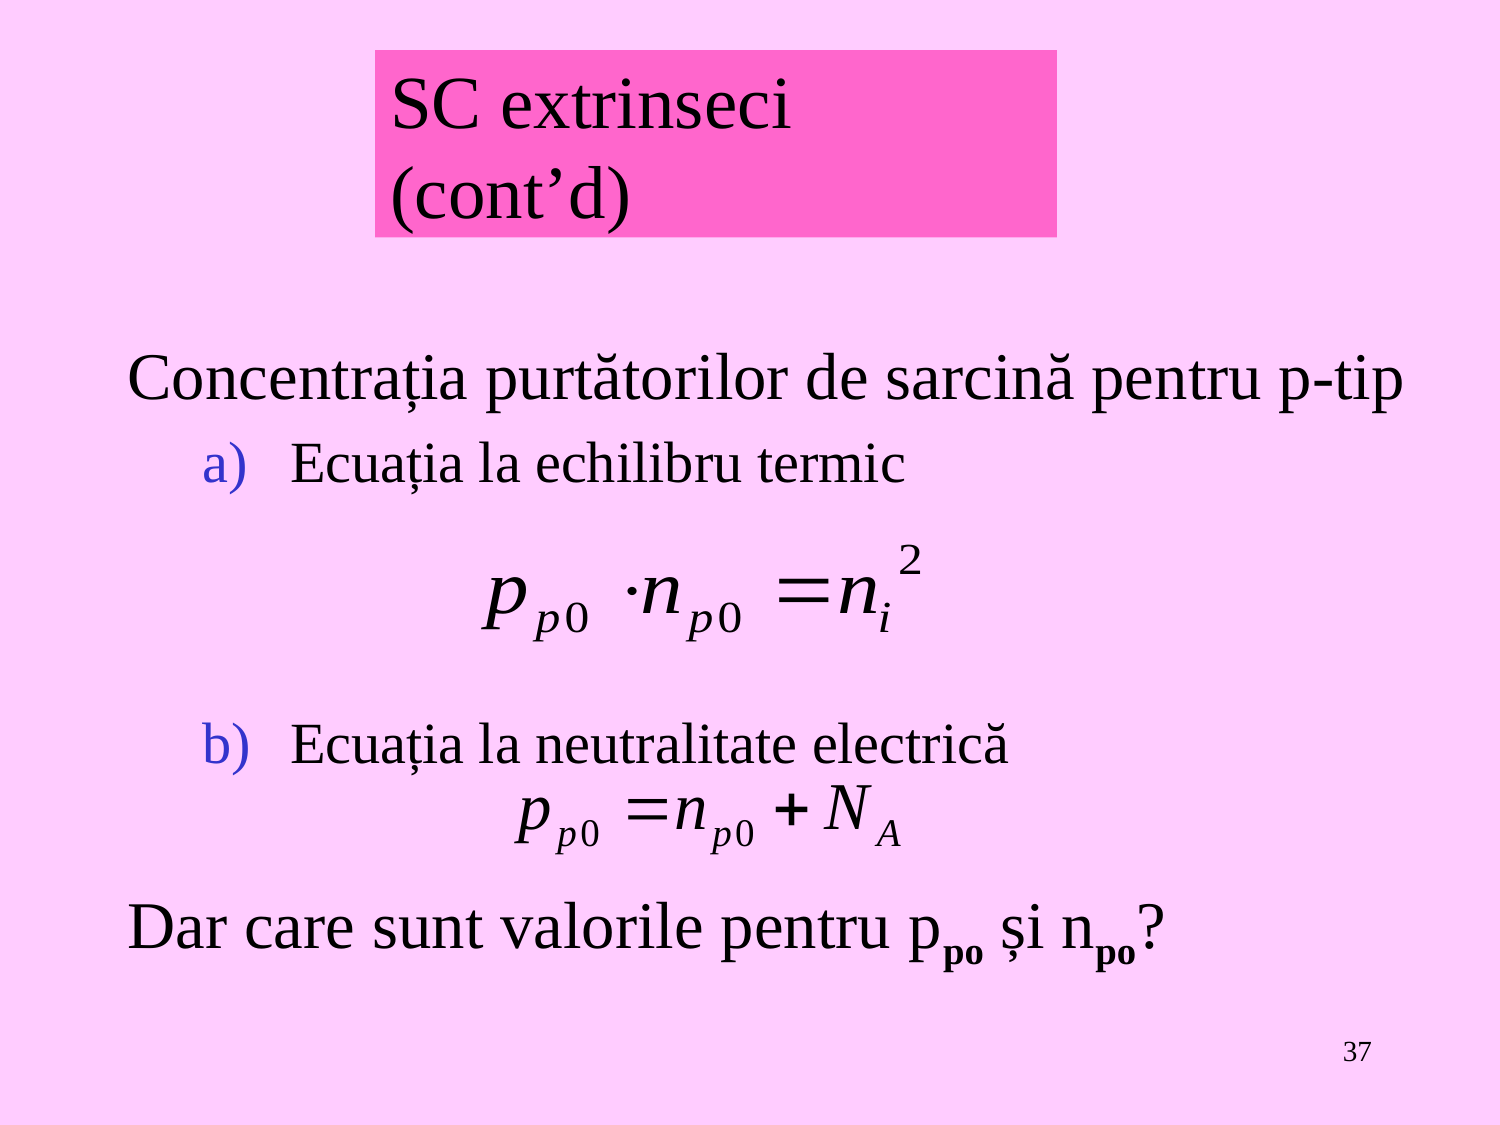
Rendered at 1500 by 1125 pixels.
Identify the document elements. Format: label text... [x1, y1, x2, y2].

title SC extrinseci (cont’d) [375, 50, 1057, 238]
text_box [462, 524, 938, 659]
slide_number 37 [1074, 1025, 1388, 1100]
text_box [499, 762, 913, 869]
list Concentrația purtătorilor de sarcină pentru p-tip Ecuația la echilibru termic Ecuația la neutralitate electrică Dar care sunt valorile pentru ppo și npo? [112, 324, 1424, 1000]
